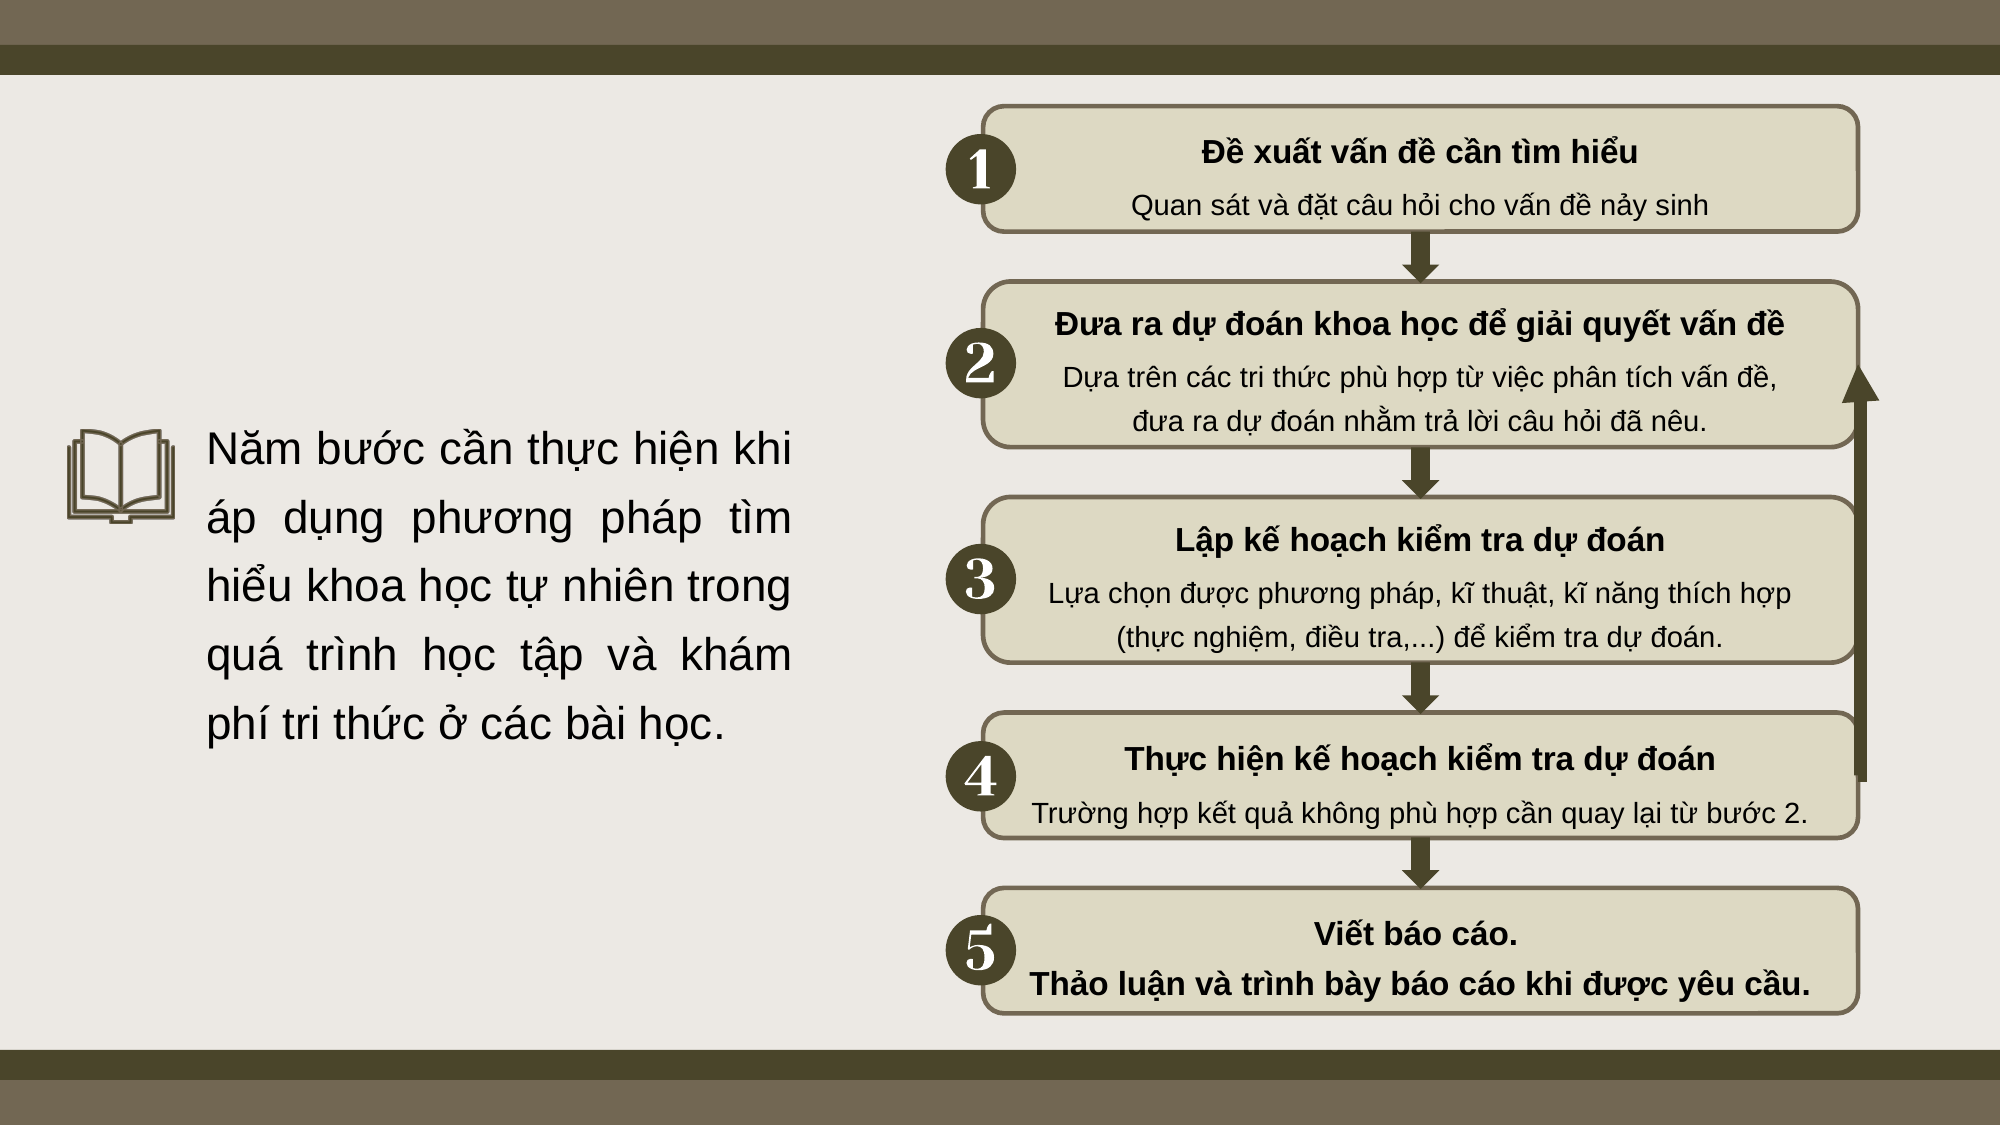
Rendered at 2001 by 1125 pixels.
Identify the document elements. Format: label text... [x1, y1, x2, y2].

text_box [945, 887, 1890, 1014]
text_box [926, 712, 1915, 839]
text_box [0, 0, 2000, 44]
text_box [945, 281, 1869, 448]
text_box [1861, 496, 1869, 663]
text_box Năm bước cần thực hiện khi áp dụng phương pháp tìm hiểu khoa học tự nhiên trong quá trình học tập và khám phí tri thức ở các bài học. [206, 404, 793, 749]
text_box [0, 1049, 2000, 1081]
text_box [0, 1081, 2000, 1125]
text_box [1399, 839, 1442, 887]
text_box [0, 44, 2000, 76]
text_box [1399, 232, 1442, 281]
picture [67, 429, 175, 524]
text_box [945, 106, 1859, 232]
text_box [945, 496, 1858, 663]
text_box [1399, 663, 1442, 712]
text_box [1399, 448, 1442, 496]
